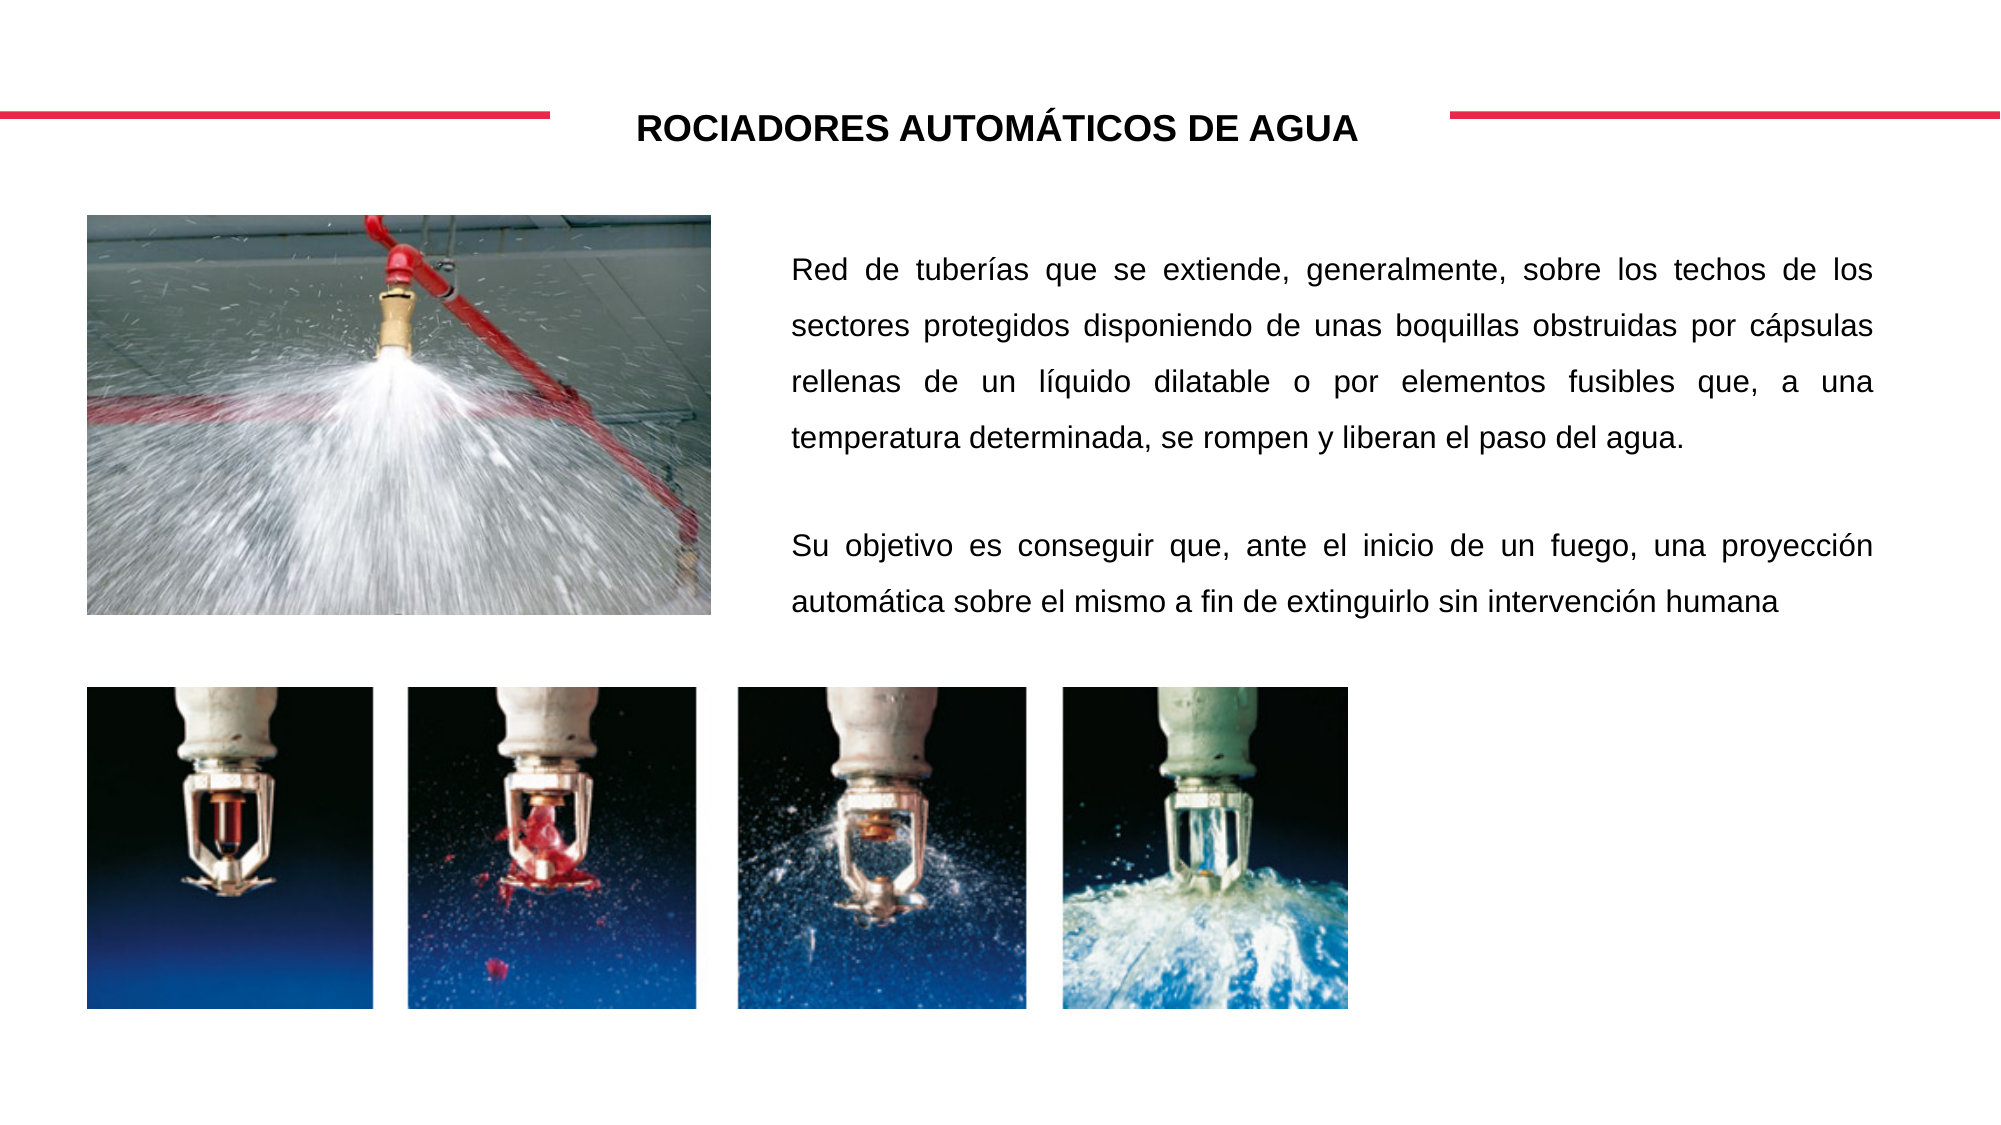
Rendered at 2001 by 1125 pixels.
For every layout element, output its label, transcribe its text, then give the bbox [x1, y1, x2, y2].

picture [1340, 939, 1348, 948]
picture [87, 687, 1348, 1009]
picture [87, 215, 711, 615]
text_box Su objetivo es conseguir que, ante el inicio de un fuego, una proyección automática sobre el mismo a fin de extinguirlo sin intervención humana [776, 491, 1891, 727]
text_box Red de tuberías que se extiende, generalmente, sobre los techos de los sectores protegidos disponiendo de unas boquillas obstruidas por cápsulas rellenas de un líquido dilatable o por elementos fusibles que, a una temperatura determinada, se rompen y liberan el paso del agua. [776, 215, 1891, 491]
list ROCIADORES AUTOMÁTICOS DE AGUA [53, 46, 1952, 184]
